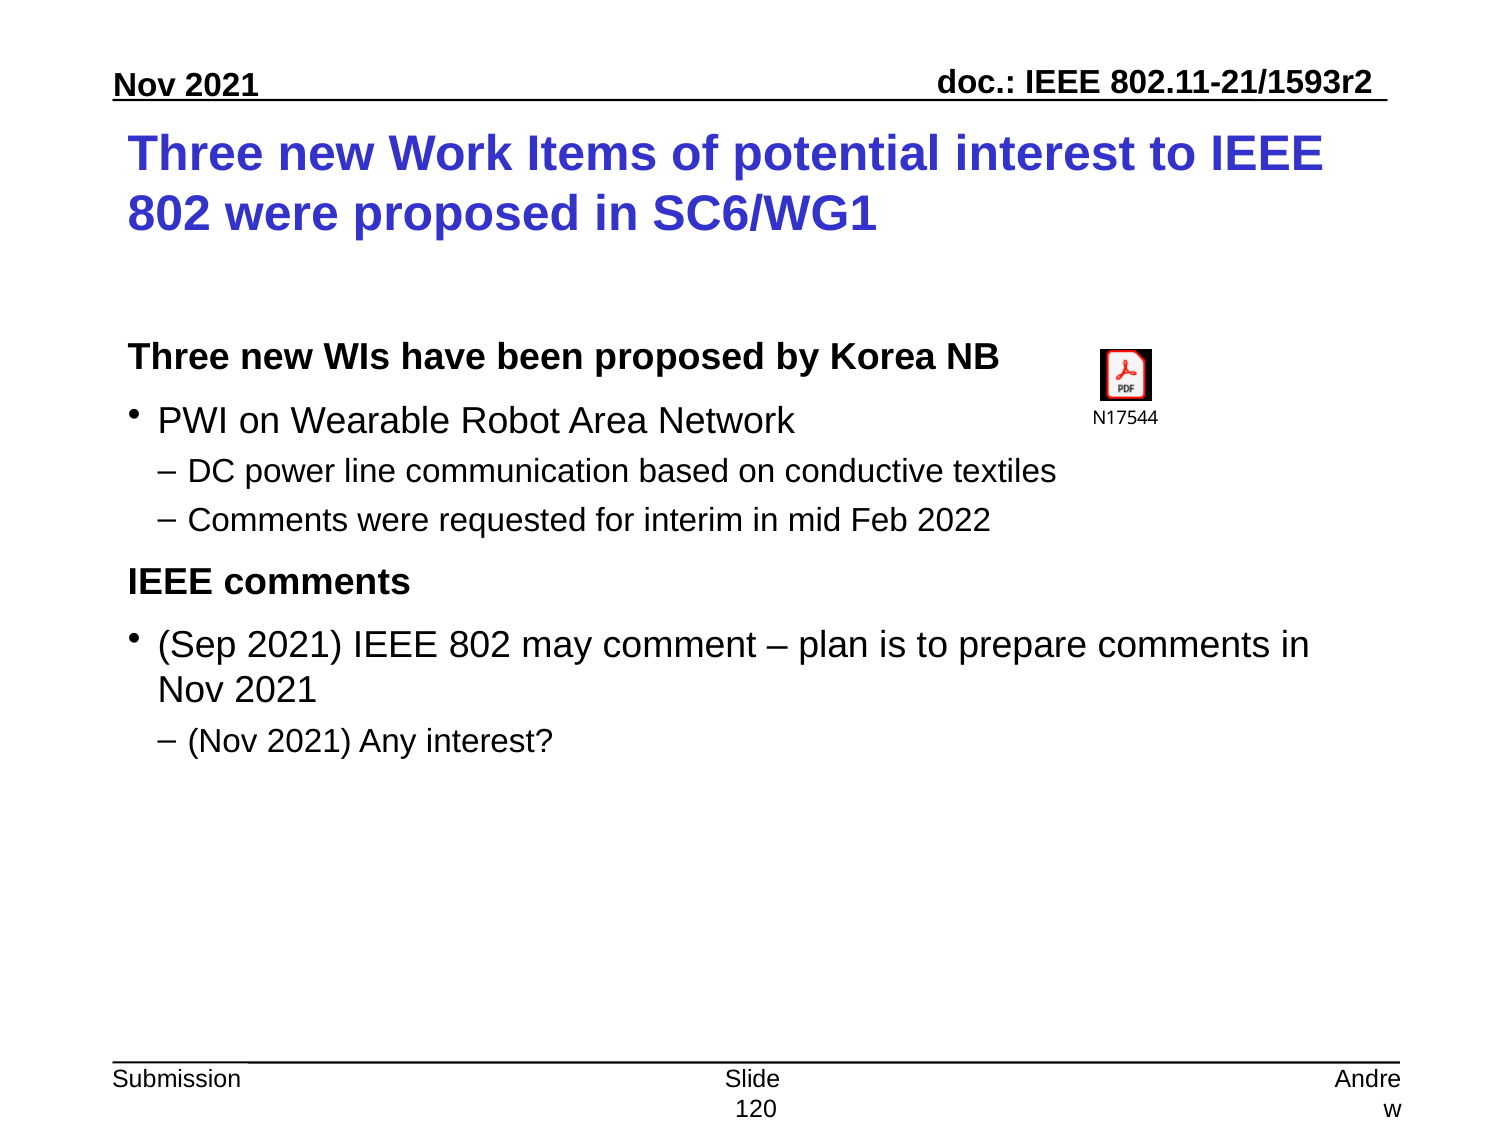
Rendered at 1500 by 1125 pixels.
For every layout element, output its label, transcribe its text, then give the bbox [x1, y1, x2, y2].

footer Andrew Myles, Cisco [1320, 1061, 1402, 1093]
title Three new Work Items of potential interest to IEEE 802 were proposed in SC6/WG1 [112, 112, 1388, 288]
slide_number Slide 120 [709, 1061, 803, 1093]
list Three new WIs have been proposed by Korea NB PWI on Wearable Robot Area Network DC power line communication based on conductive textiles Comments were requested for interim in mid Feb 2022 IEEE comments (Sep 2021) IEEE 802 may comment – plan is to prepare comments in Nov 2021 (Nov 2021) Any interest? [112, 324, 1388, 1000]
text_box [1049, 349, 1201, 483]
